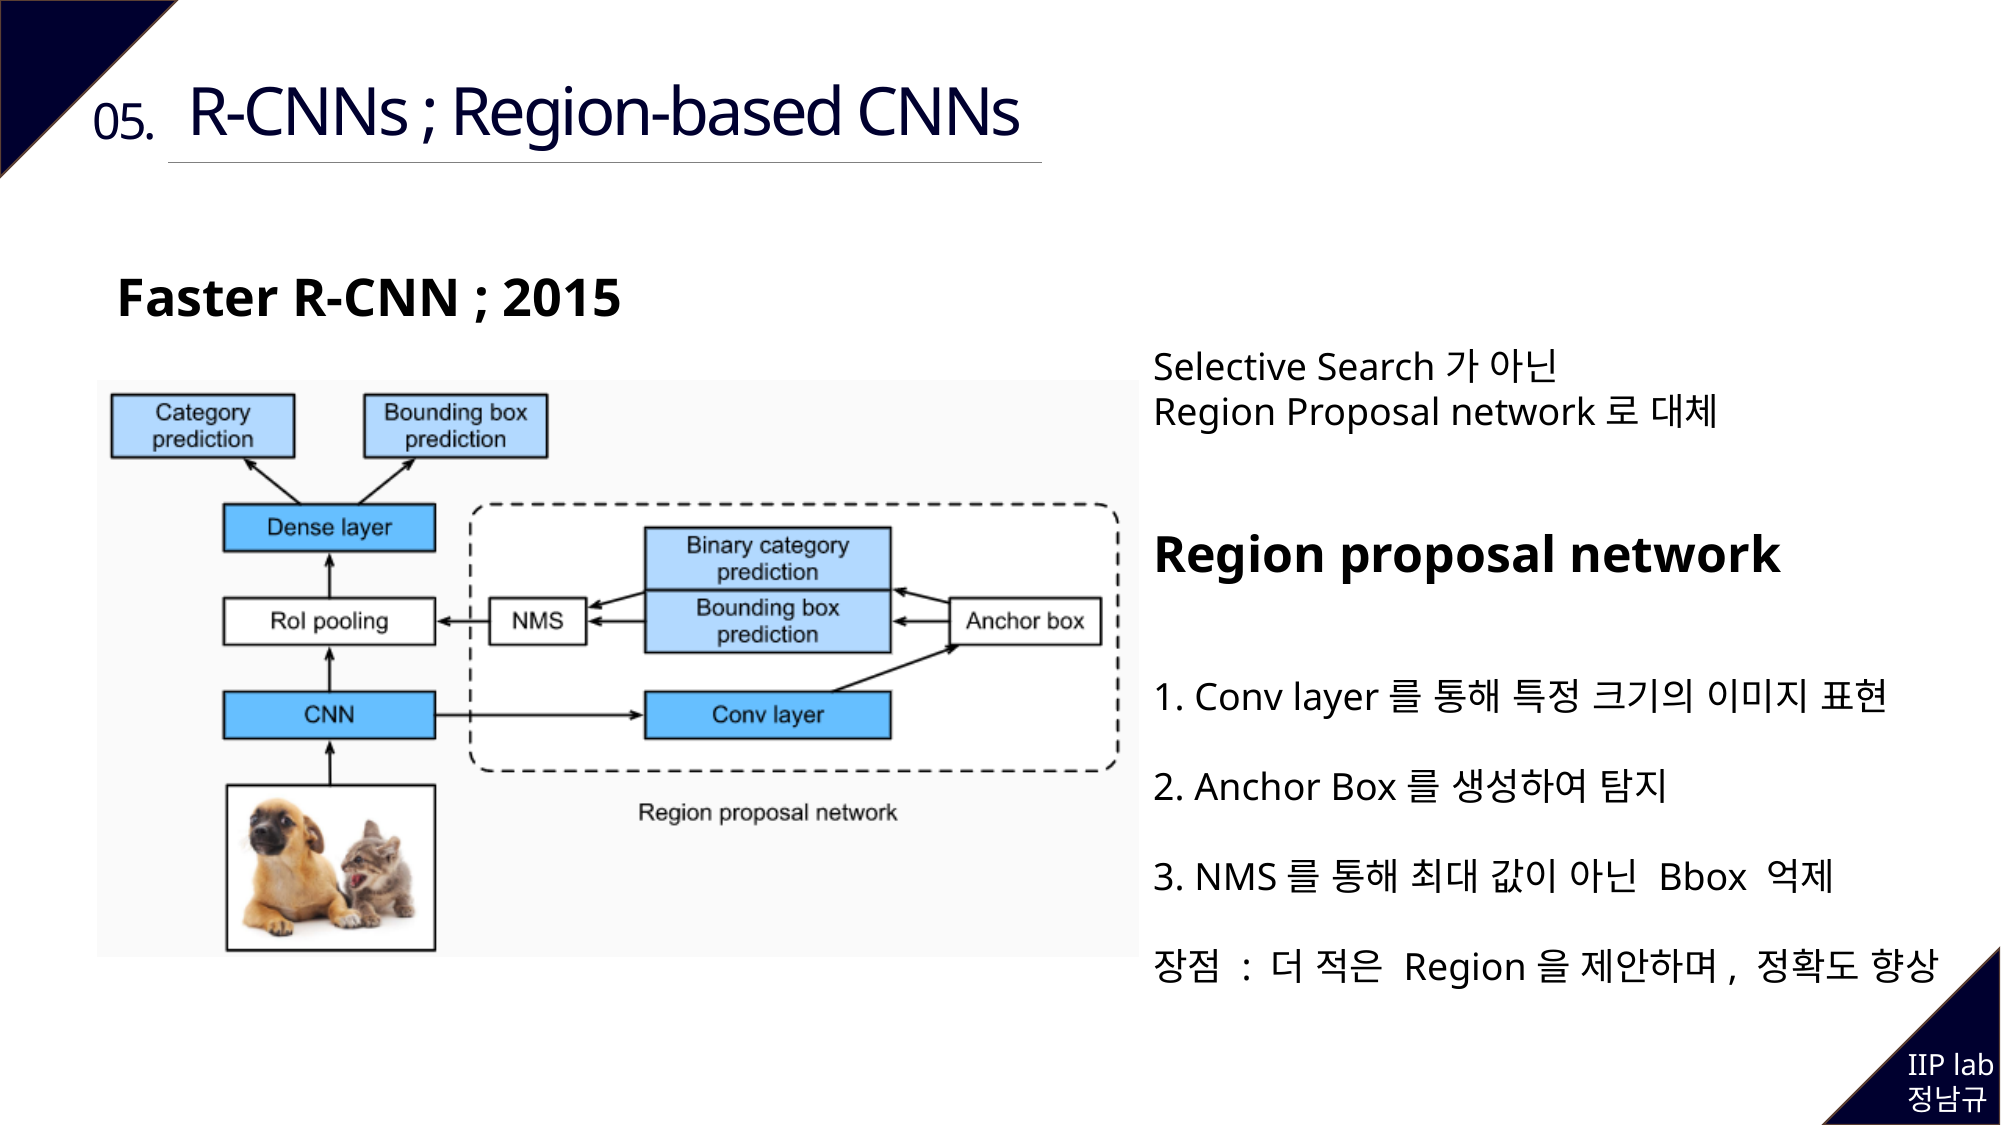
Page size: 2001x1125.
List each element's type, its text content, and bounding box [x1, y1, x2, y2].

text_box Selective Search가 아닌 Region Proposal network로 대체 Region proposal network 1. Conv layer를 통해 특정 크기의 이미지 표현 2. Anchor Box를 생성하여 탐지 3. NMS를 통해 최대 값이 아닌 Bbox 억제 장점 : 더 적은 Region을 제안하며, 정확도 향상 [1138, 335, 1977, 996]
text_box R-CNNs ; Region-based CNNs [168, 61, 1042, 157]
picture [97, 380, 1139, 957]
text_box 05. [78, 81, 172, 157]
text_box Faster R-CNN ; 2015 [101, 257, 637, 335]
text_box IIP lab 정남규 [1893, 1039, 2000, 1124]
